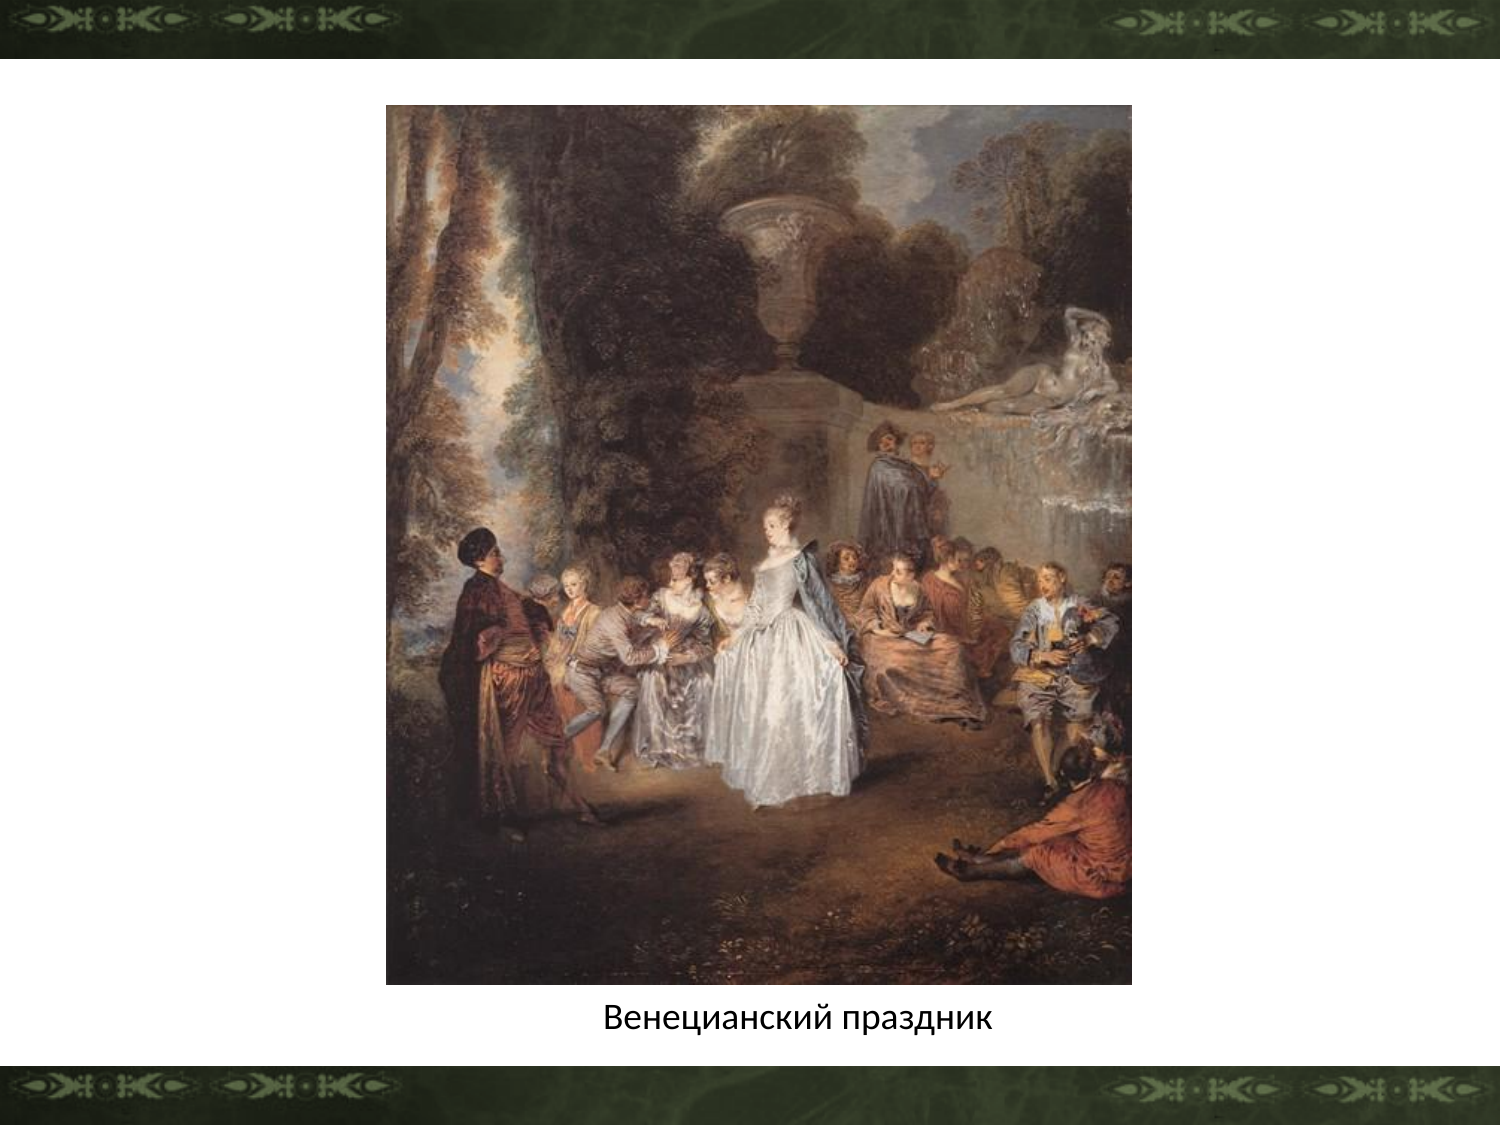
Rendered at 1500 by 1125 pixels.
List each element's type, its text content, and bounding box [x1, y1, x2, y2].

picture [0, 0, 1500, 59]
text_box Венецианский праздник [588, 993, 1017, 1045]
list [386, 105, 1132, 985]
picture [0, 1066, 1500, 1125]
